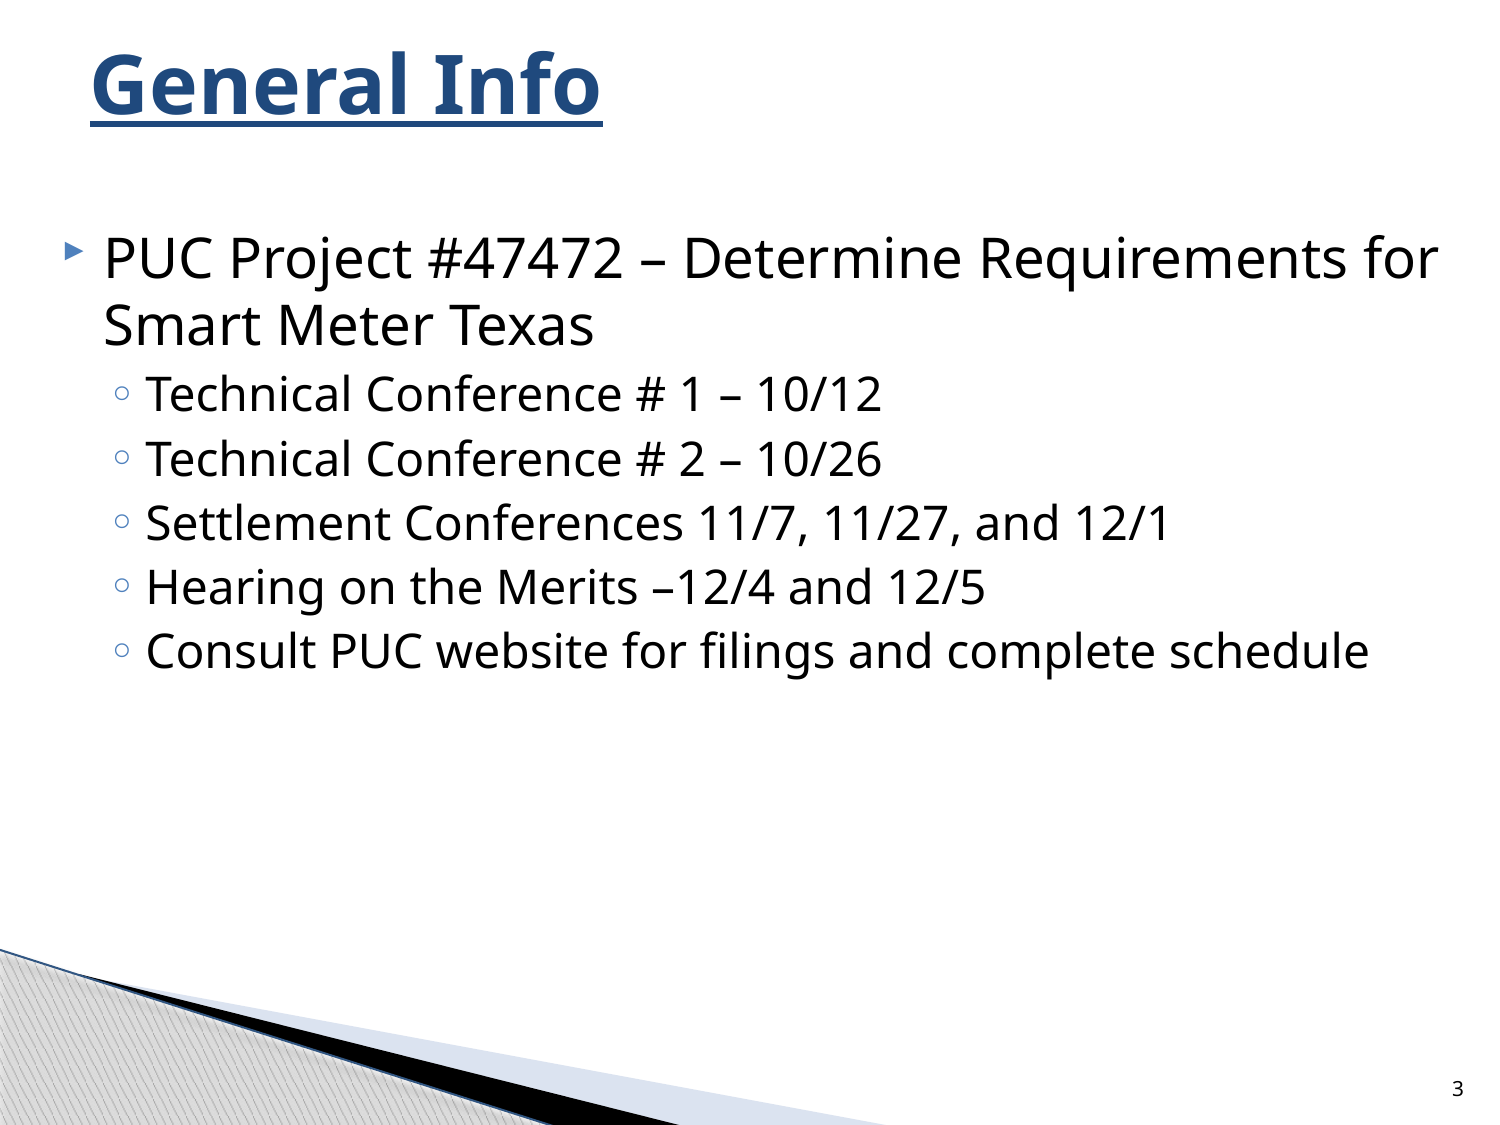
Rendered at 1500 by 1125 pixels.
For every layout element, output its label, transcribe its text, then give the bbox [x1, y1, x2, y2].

slide_number 3 [1418, 1051, 1479, 1112]
title General Info [75, 24, 1425, 139]
list PUC Project #47472 – Determine Requirements for Smart Meter Texas Technical Conference # 1 – 10/12 Technical Conference # 2 – 10/26 Settlement Conferences 11/7, 11/27, and 12/1 Hearing on the Merits –12/4 and 12/5 Consult PUC website for filings and complete schedule [28, 138, 1479, 1052]
